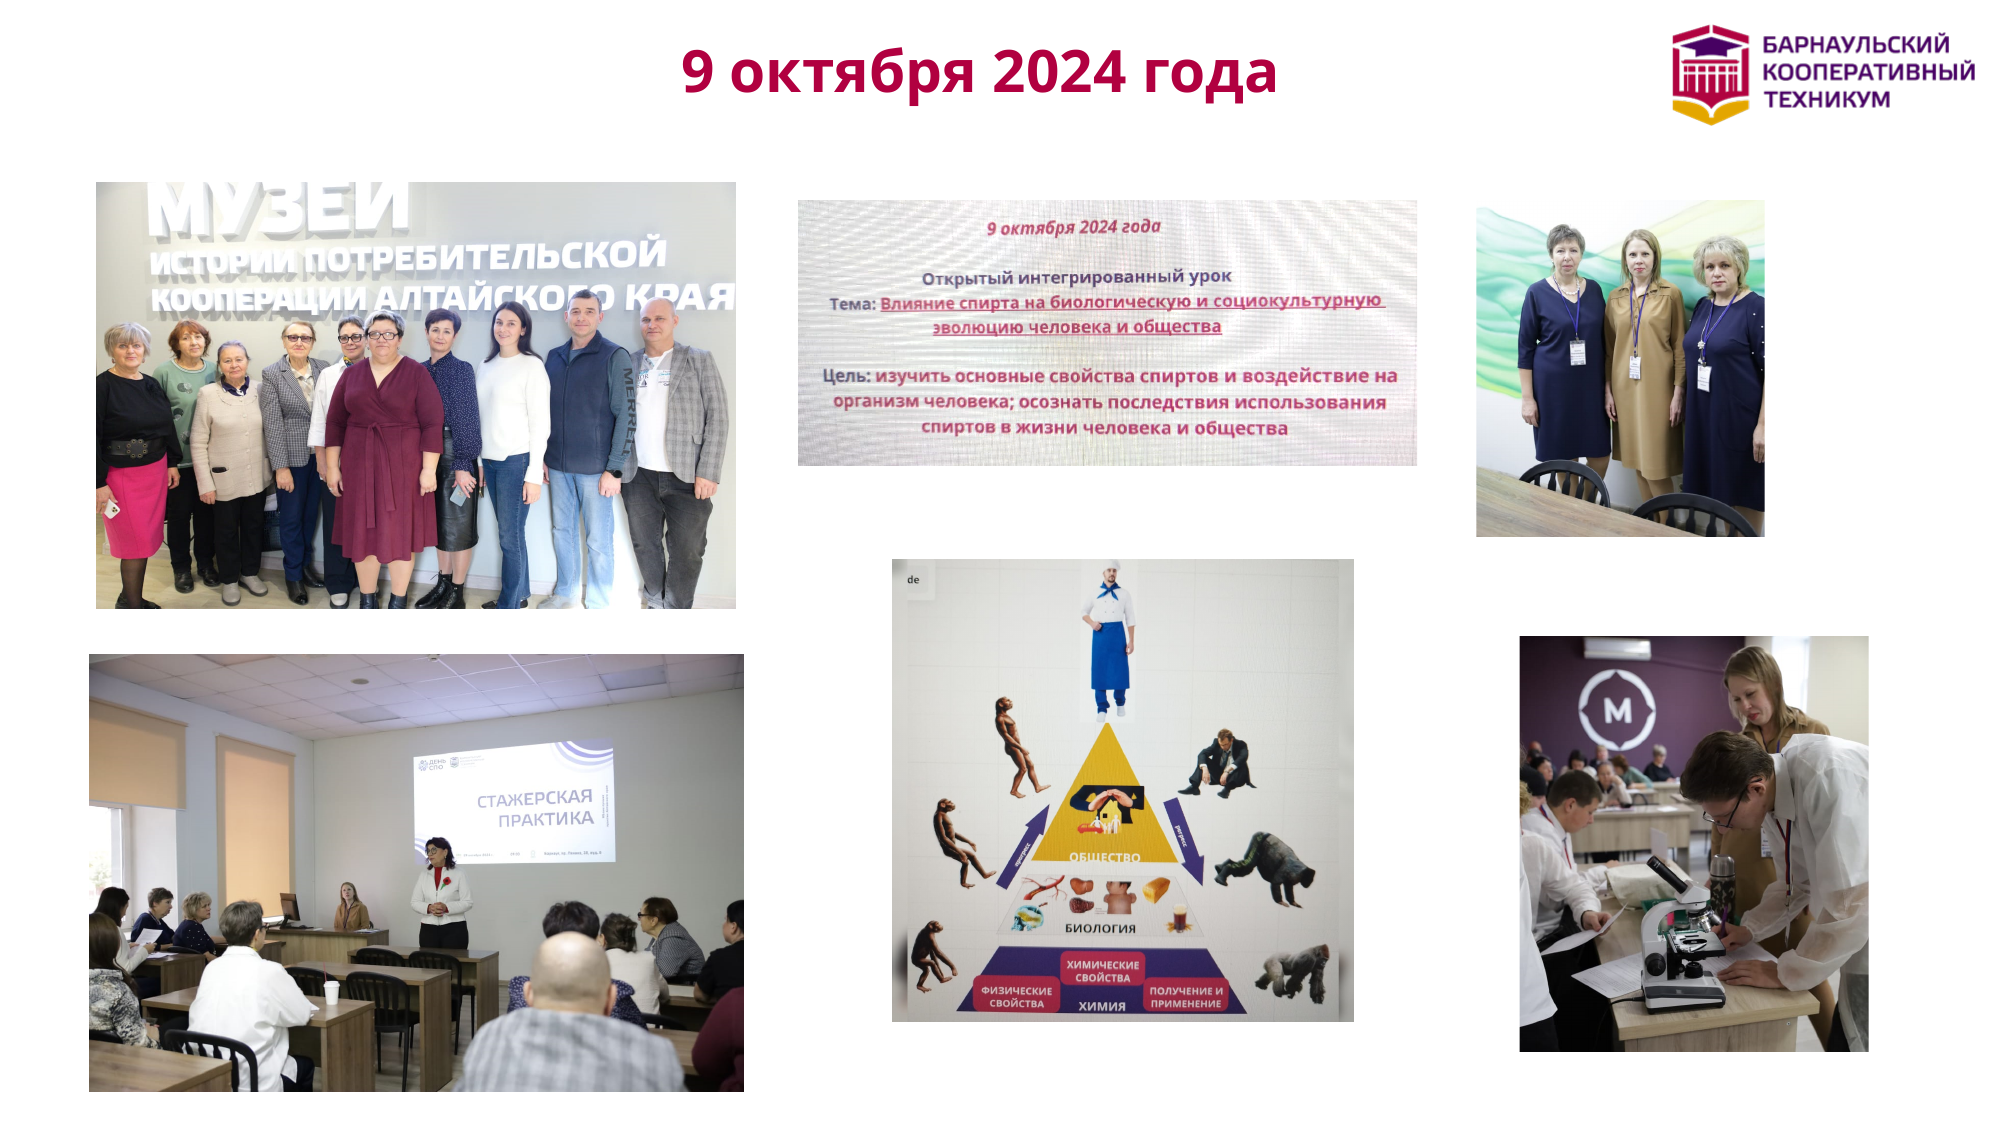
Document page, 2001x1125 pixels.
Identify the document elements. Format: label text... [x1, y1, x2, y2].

title 9 октября 2024 года [589, 34, 1358, 114]
picture [1519, 636, 1869, 1052]
picture [1476, 200, 1765, 537]
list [96, 182, 736, 609]
picture [798, 200, 1418, 466]
picture [89, 654, 744, 1092]
picture [1651, 0, 2000, 136]
picture [892, 559, 1354, 1022]
